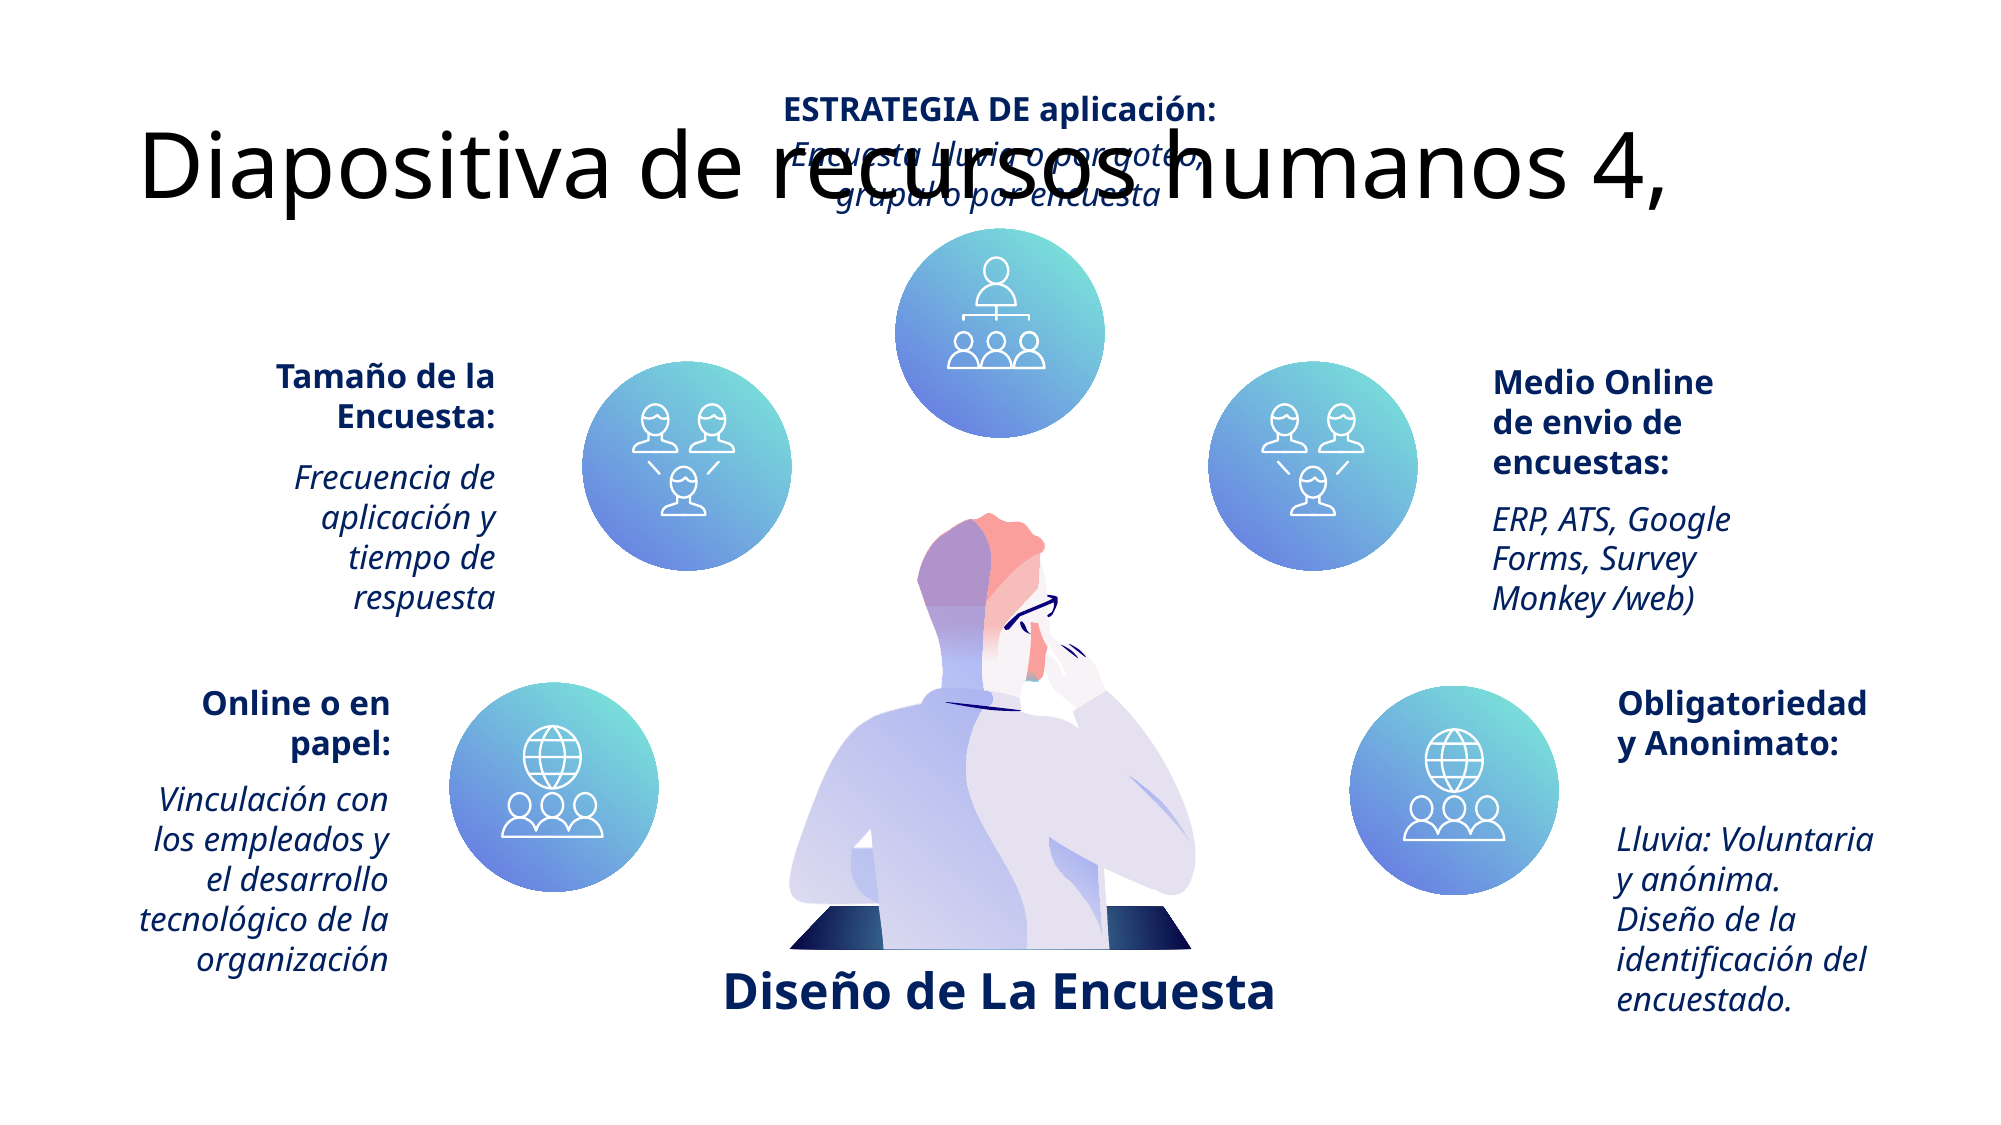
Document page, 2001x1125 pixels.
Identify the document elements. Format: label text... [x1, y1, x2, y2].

text_box Diseño de La Encuesta [704, 959, 1296, 1020]
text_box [781, 512, 1219, 953]
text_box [1491, 361, 1755, 619]
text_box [1349, 686, 1559, 895]
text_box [234, 355, 496, 578]
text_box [648, 88, 1352, 214]
title Diapositiva de recursos humanos 4, [137, 59, 1863, 278]
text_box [895, 228, 1105, 438]
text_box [1198, 351, 1428, 581]
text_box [449, 682, 659, 892]
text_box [1616, 681, 1879, 980]
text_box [127, 681, 392, 981]
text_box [474, 540, 571, 642]
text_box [572, 351, 802, 581]
